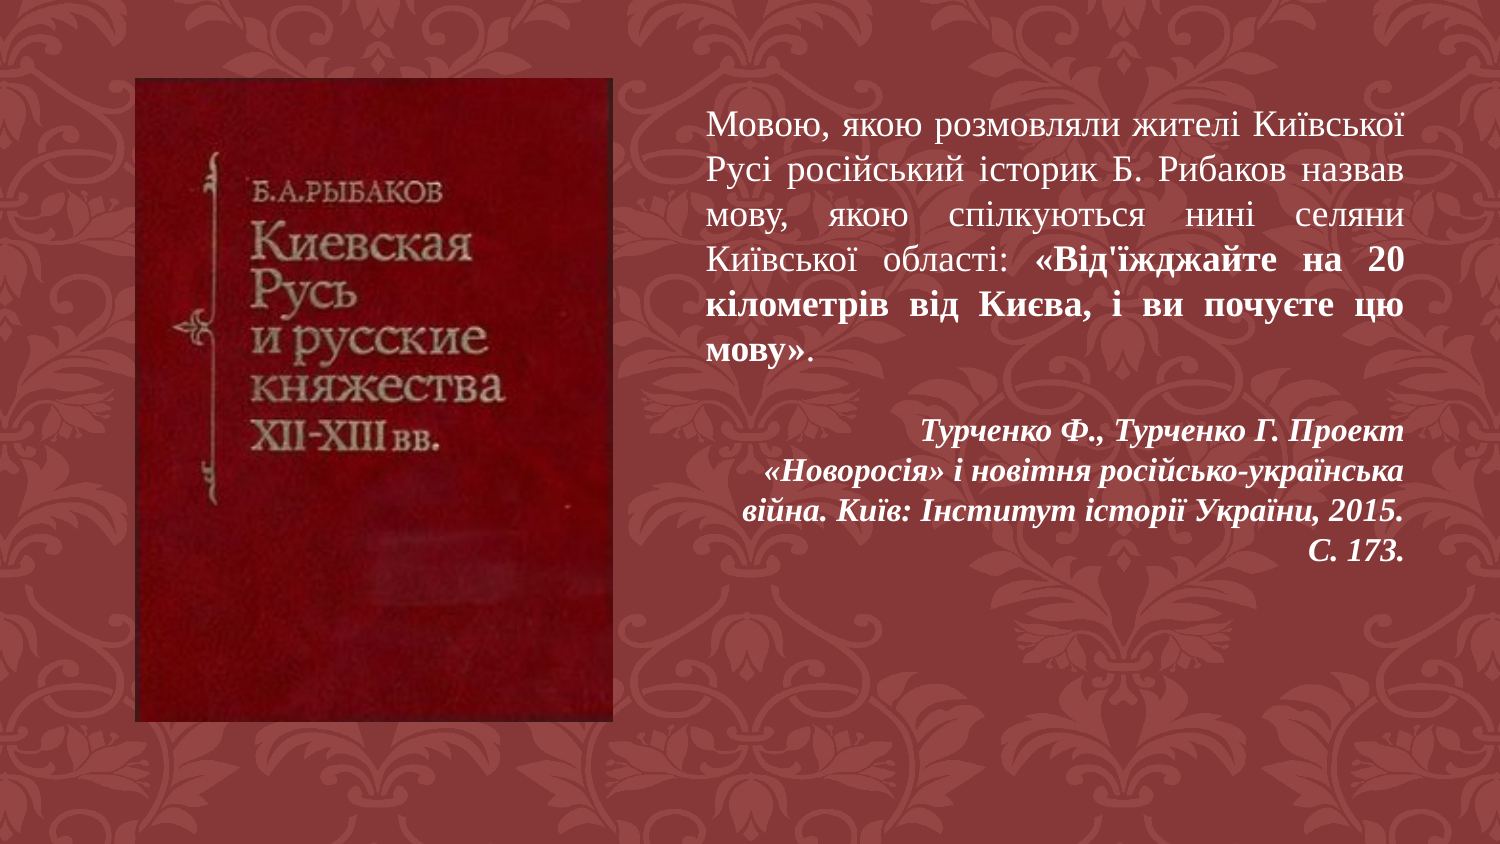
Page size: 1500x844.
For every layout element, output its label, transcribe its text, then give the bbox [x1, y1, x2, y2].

text_box Мовою, якою розмовляли жителі Київської Русі російський історик Б. Рибаков назвав мову, якою спілкуються нині селяни Київської області: «Від'їжджайте на 20 кілометрів від Києва, і ви почуєте цю мову». Турченко Ф., Турченко Г. Проект «Новоросія» і новітня російсько-українська війна. Київ: Інститут історії України, 2015. С. 173. [690, 91, 1420, 616]
picture [135, 78, 613, 722]
